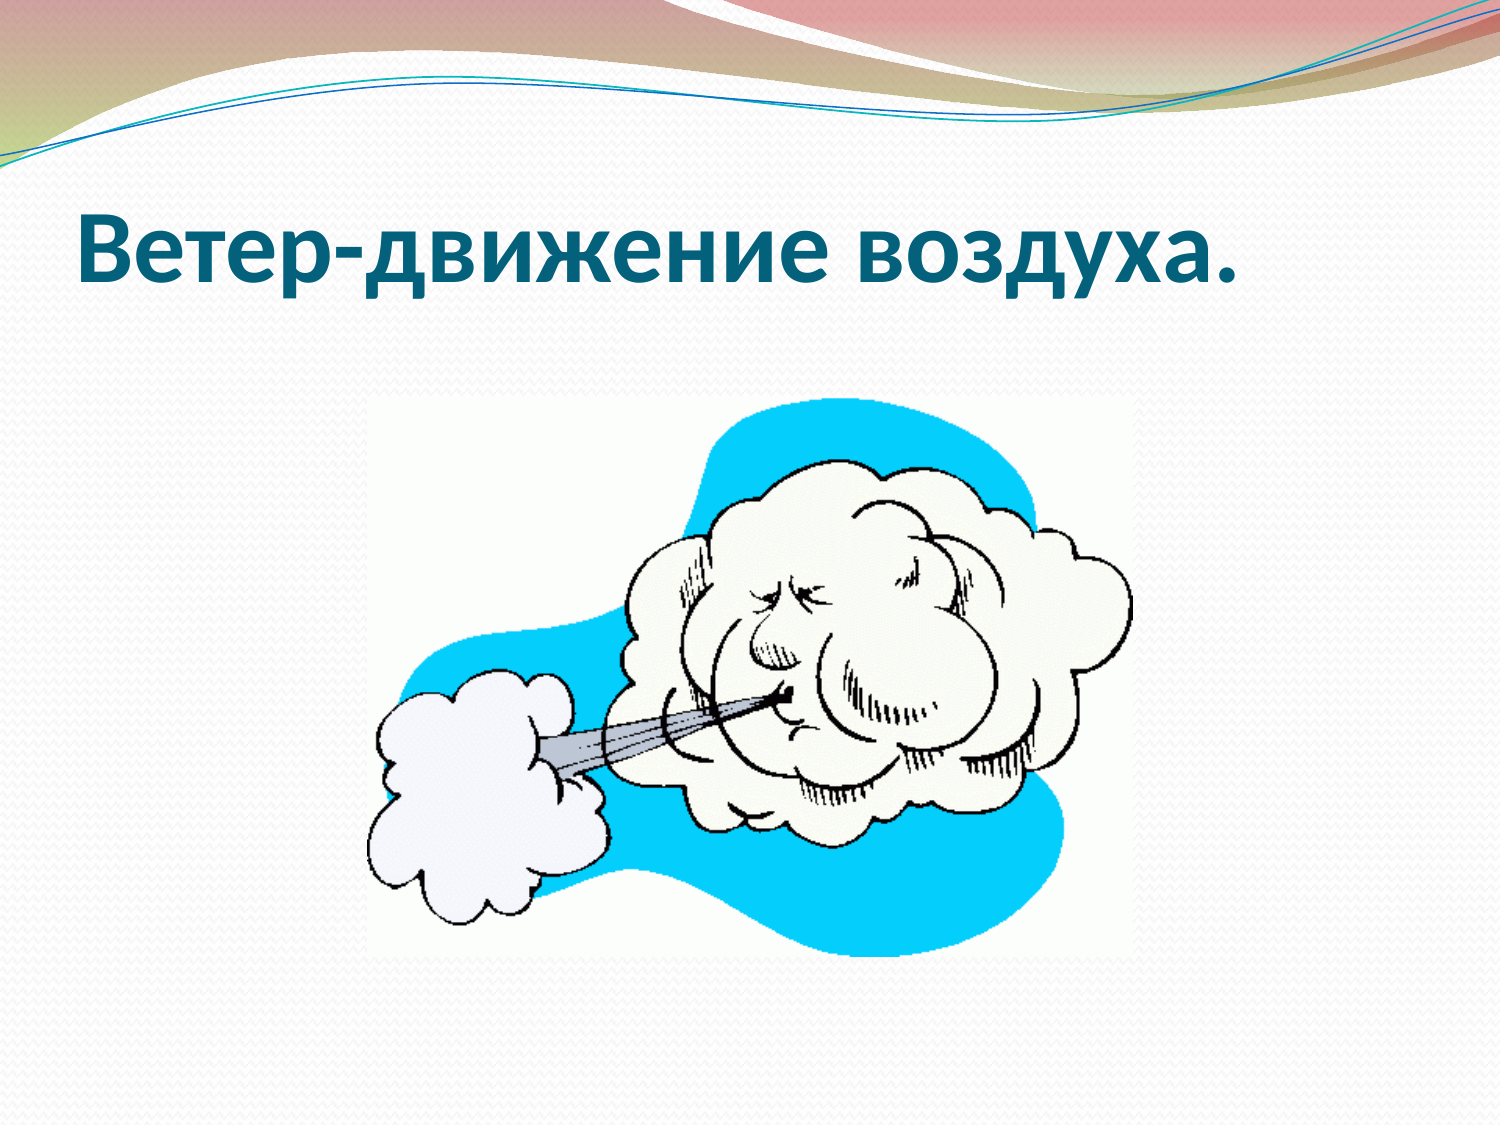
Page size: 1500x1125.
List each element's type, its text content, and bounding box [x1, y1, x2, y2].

picture [100, 51, 1062, 115]
picture [195, 84, 863, 115]
picture [666, 0, 1066, 90]
picture [0, 56, 1500, 1125]
picture [175, 78, 584, 115]
picture [40, 127, 75, 146]
text_box Ветер-движение воздуха. [75, 115, 1425, 303]
picture [24, 147, 49, 156]
picture [840, 109, 941, 115]
